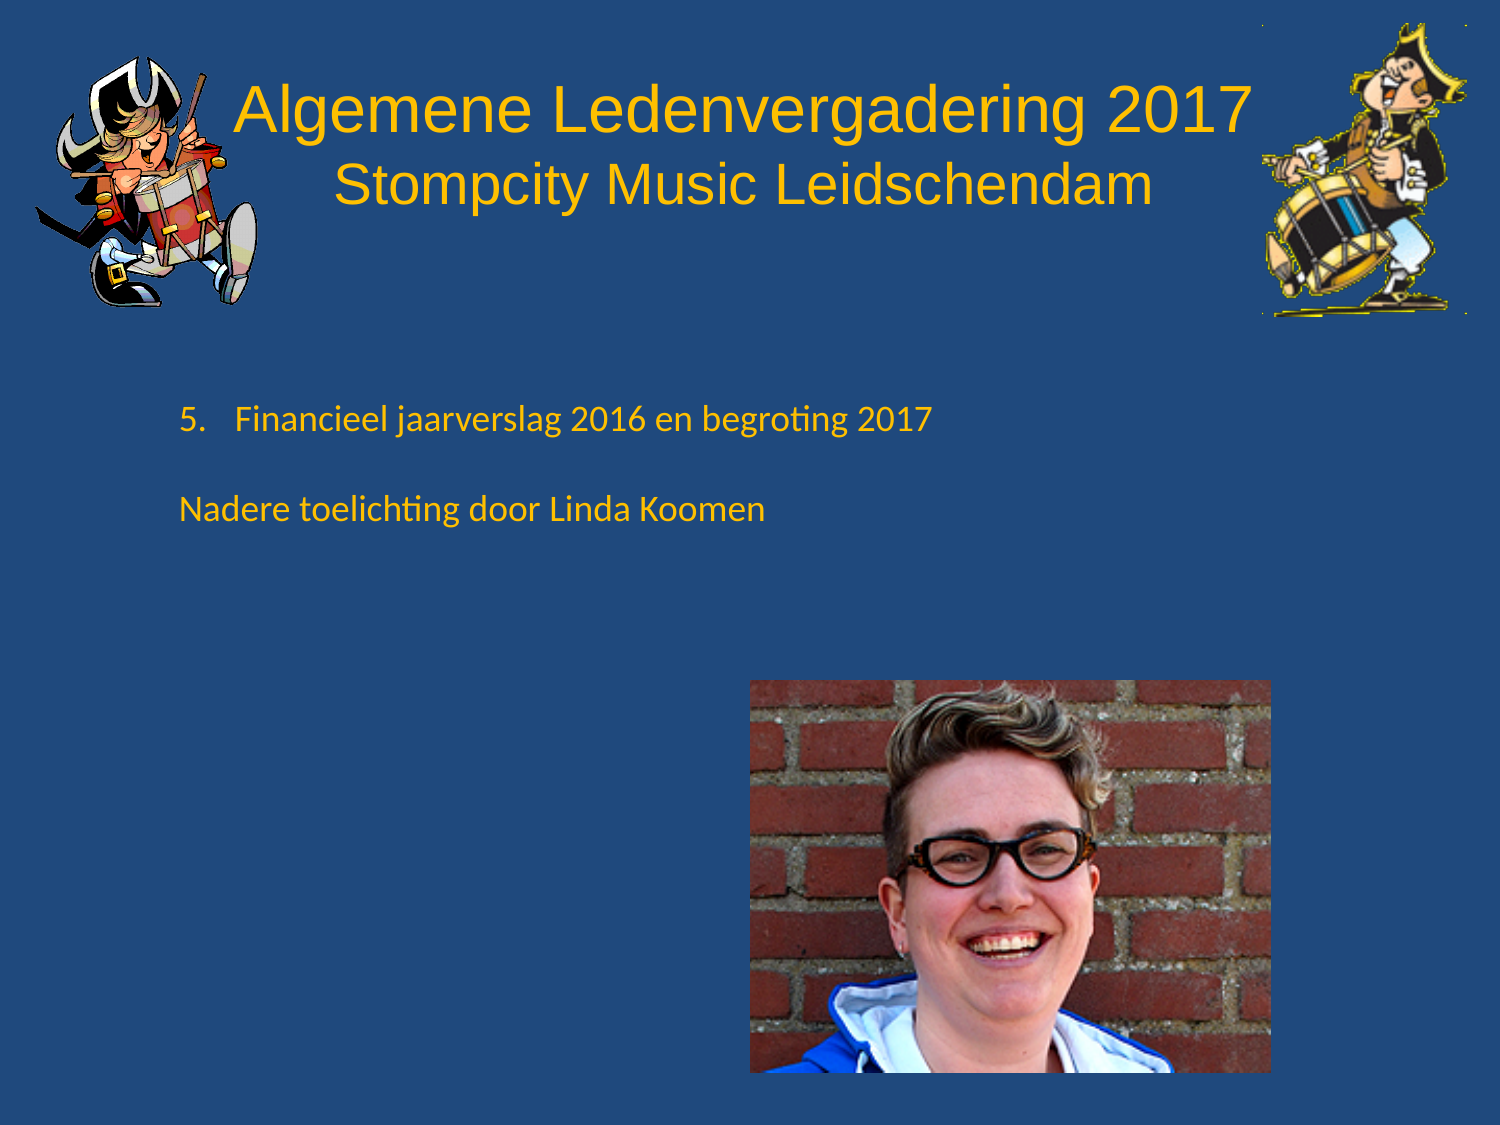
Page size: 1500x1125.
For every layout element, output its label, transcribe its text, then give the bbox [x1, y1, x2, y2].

picture [1261, 23, 1467, 317]
text_box 5. Financieel jaarverslag 2016 en begroting 2017 Nadere toelichting door Linda Koomen [163, 386, 1348, 537]
picture [749, 680, 1272, 1073]
picture [34, 48, 270, 324]
text_box Algemene Ledenvergadering 2017 Stompcity Music Leidschendam [275, 58, 1256, 224]
